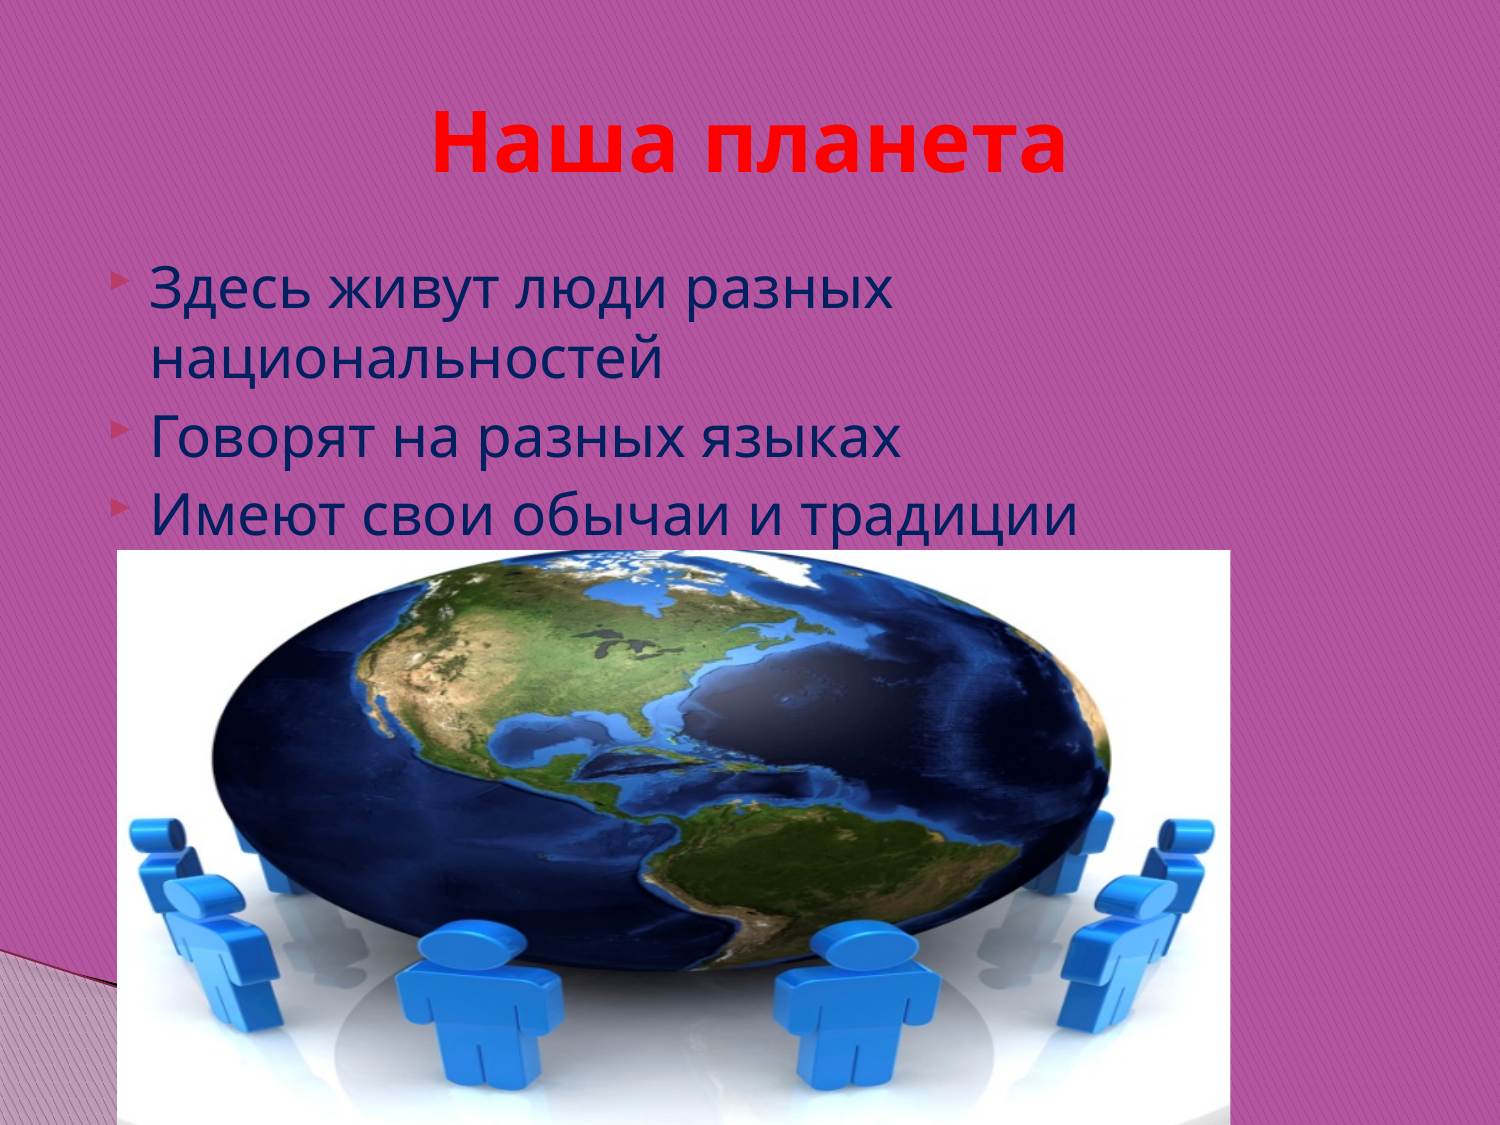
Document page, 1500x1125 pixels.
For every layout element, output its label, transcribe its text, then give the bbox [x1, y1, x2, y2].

title Наша планета [75, 45, 1425, 233]
list Здесь живут люди разных национальностей Говорят на разных языках Имеют свои обычаи и традиции [75, 243, 1425, 986]
picture [116, 550, 1231, 1125]
